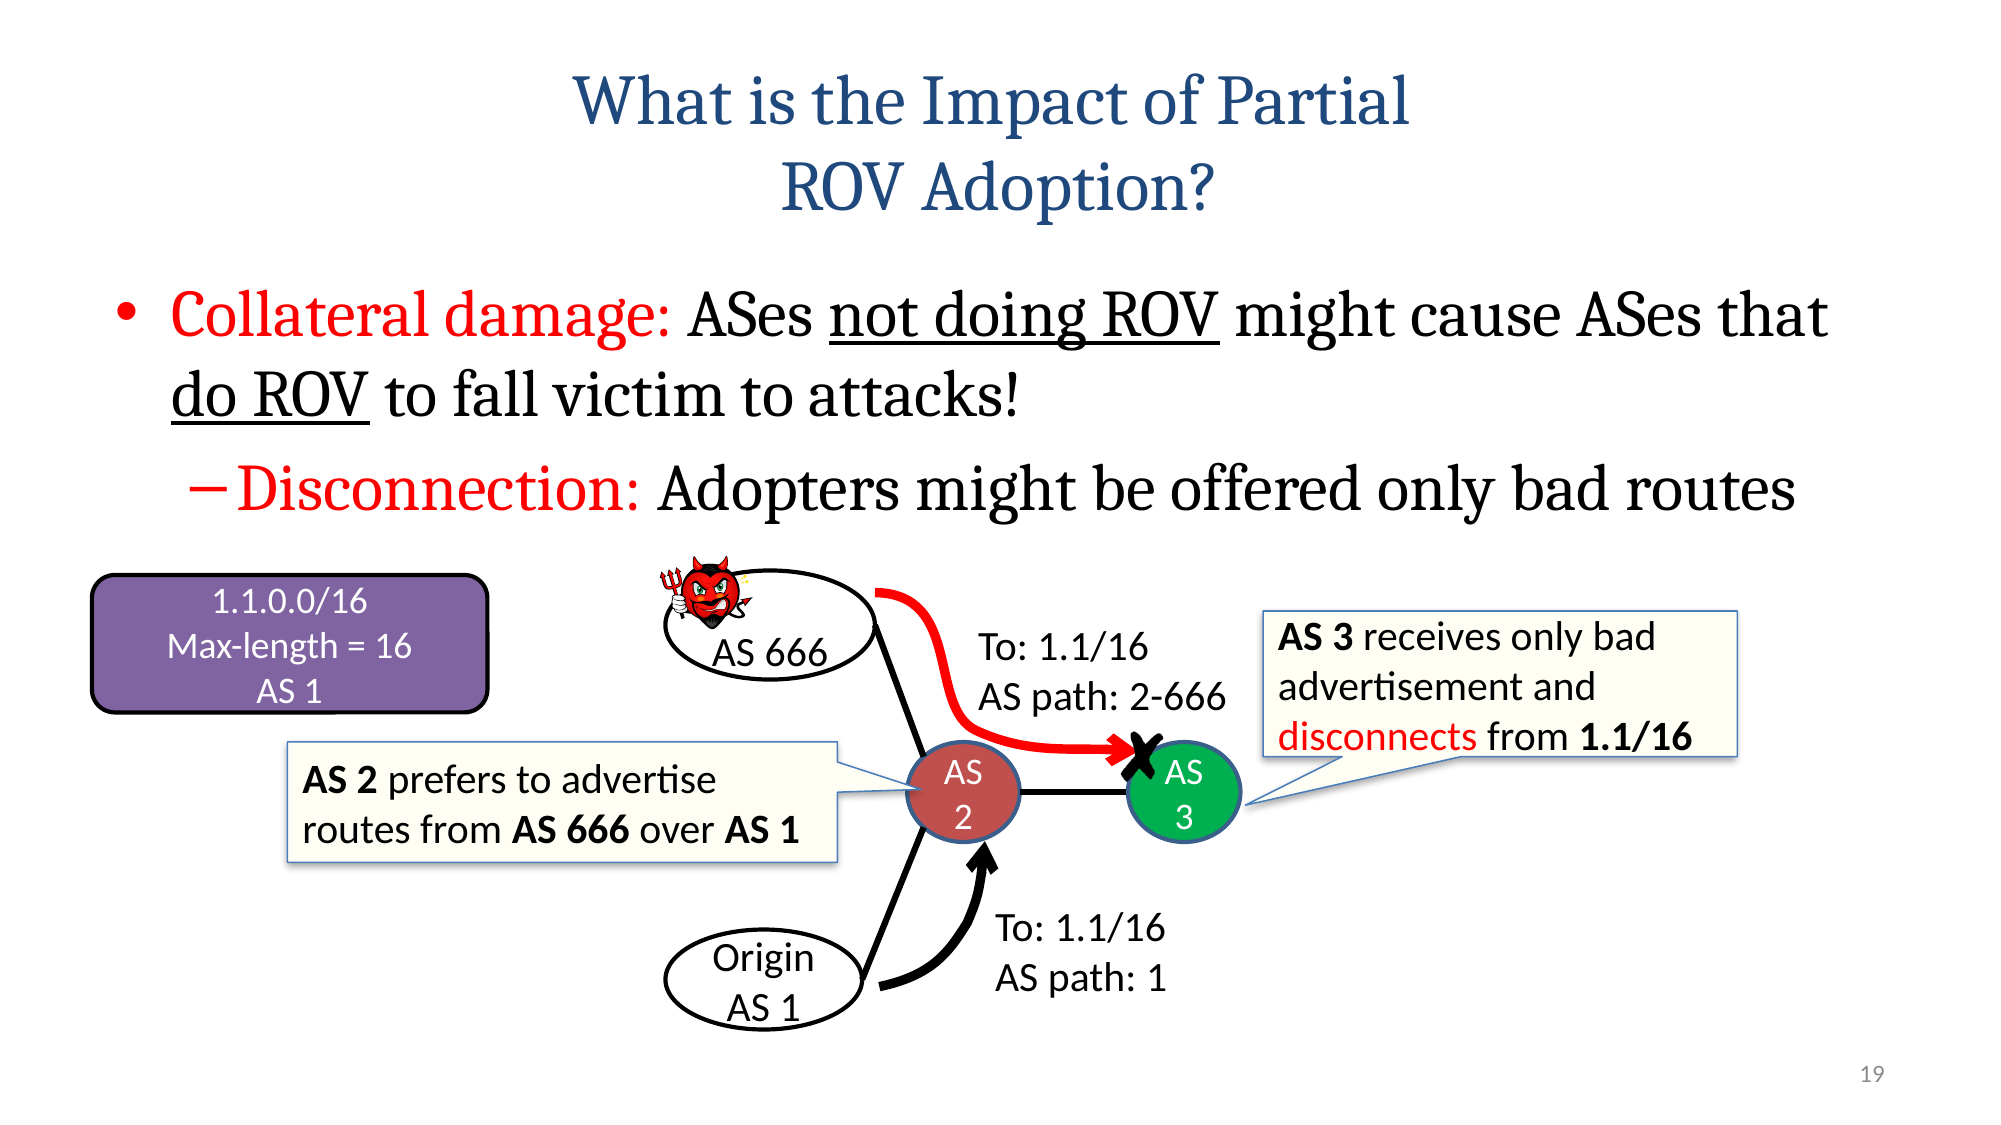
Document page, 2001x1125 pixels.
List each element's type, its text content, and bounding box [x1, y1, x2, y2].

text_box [874, 624, 924, 757]
text_box AS 3 receives only bad advertisement and disconnects from 1.1/16 [1244, 610, 1739, 806]
list Collateral damage: ASes not doing ROV might cause ASes that do ROV to fall victim to attacks! Disconnection: Adopters might be offered only bad routes [99, 262, 1900, 1005]
slide_number 19 [1433, 1042, 1900, 1103]
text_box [861, 827, 924, 980]
picture [1119, 731, 1164, 782]
text_box To: 1.1/16 AS path: 2-666 [963, 610, 1261, 726]
text_box Origin AS 1 [663, 927, 864, 1032]
text_box [928, 841, 992, 971]
text_box AS 3 [1126, 739, 1243, 845]
text_box To: 1.1/16 AS path: 1 [980, 891, 1228, 1007]
text_box AS 2 prefers to advertise routes from AS 666 over AS 1 [286, 741, 923, 864]
title What is the Impact of Partial ROV Adoption? [99, 45, 1900, 233]
text_box AS 666 [666, 568, 877, 682]
text_box AS 2 [905, 739, 1022, 845]
picture [659, 555, 754, 630]
text_box 1.1.0.0/16 Max-length = 16 AS 1 [91, 574, 488, 713]
text_box [874, 590, 963, 724]
text_box [965, 726, 1114, 752]
